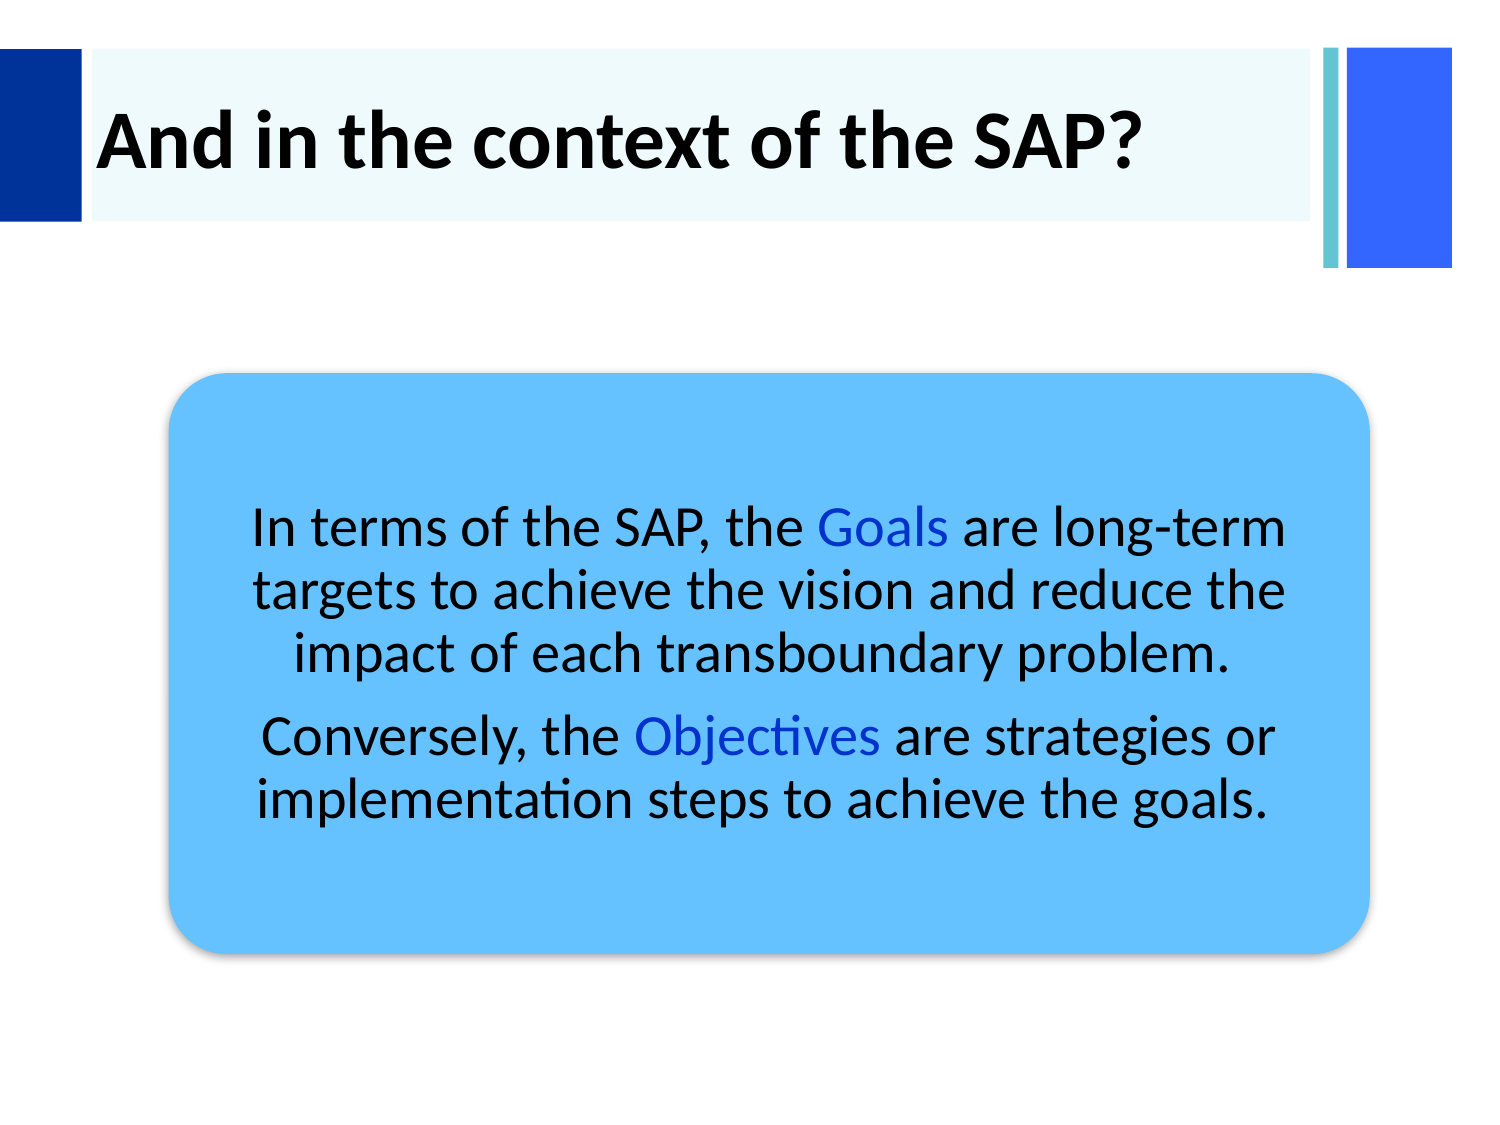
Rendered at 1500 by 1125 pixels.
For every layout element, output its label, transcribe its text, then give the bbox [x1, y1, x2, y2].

title And in the context of the SAP? [81, 51, 1322, 220]
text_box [168, 372, 1371, 955]
